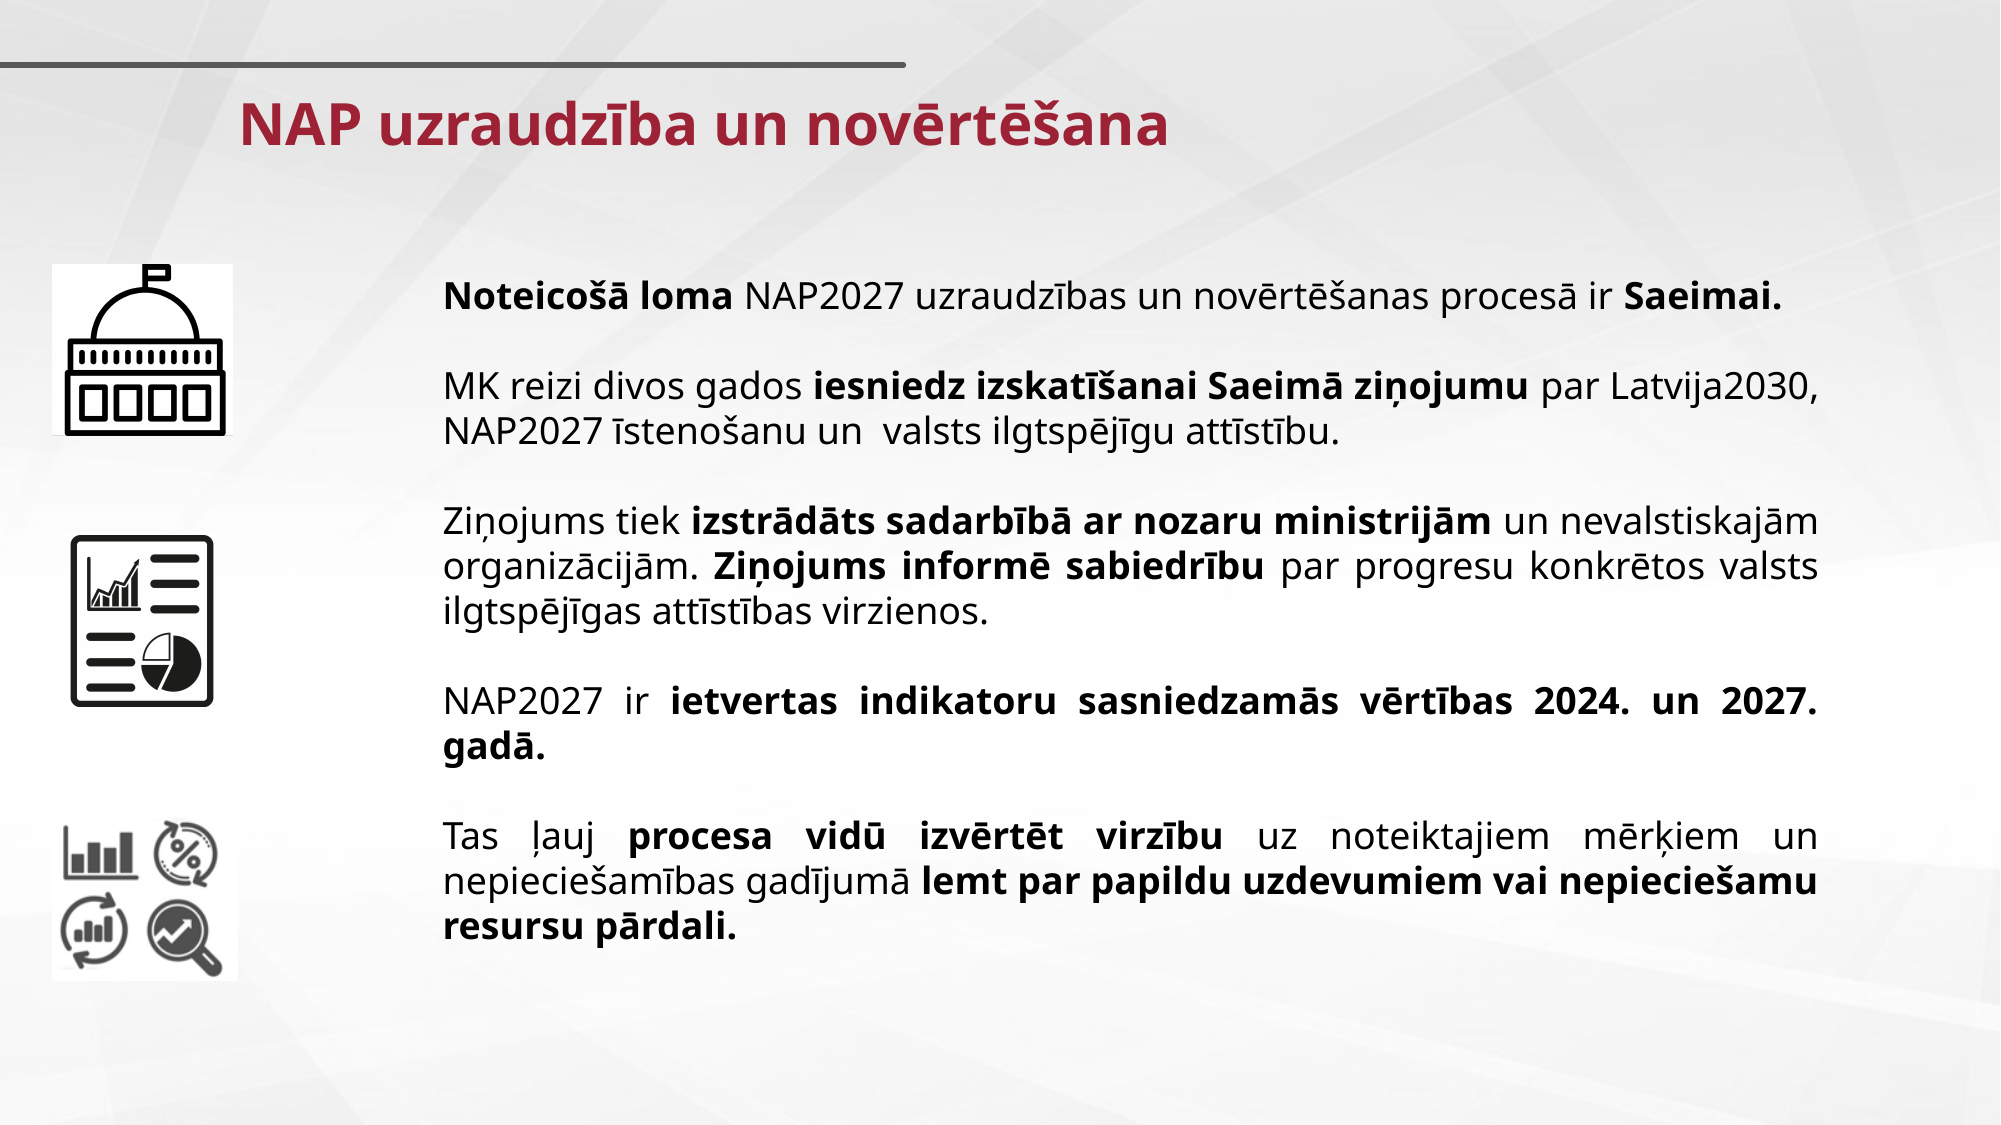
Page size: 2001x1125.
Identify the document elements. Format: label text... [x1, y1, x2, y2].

picture [69, 534, 215, 707]
picture [52, 264, 233, 436]
text_box Noteicošā loma NAP2027 uzraudzības un novērtēšanas procesā ir Saeimai. MK reizi divos gados iesniedz izskatīšanai Saeimā ziņojumu par Latvija2030, NAP2027 īstenošanu un valsts ilgtspējīgu attīstību. Ziņojums tiek izstrādāts sadarbībā ar nozaru ministrijām un nevalstiskajām organizācijām. Ziņojums informē sabiedrību par progresu konkrētos valsts ilgtspējīgas attīstības virzienos. NAP2027 ir ietvertas indikatoru sasniedzamās vērtības 2024. un 2027. gadā. Tas ļauj procesa vidū izvērtēt virzību uz noteiktajiem mērķiem un nepieciešamības gadījumā lemt par papildu uzdevumiem vai nepieciešamu resursu pārdali. [427, 264, 1835, 1000]
picture [52, 808, 238, 981]
text_box NAP uzraudzība un novērtēšana [224, 79, 1186, 165]
table_cell 1. [0, 0, 2000, 1125]
